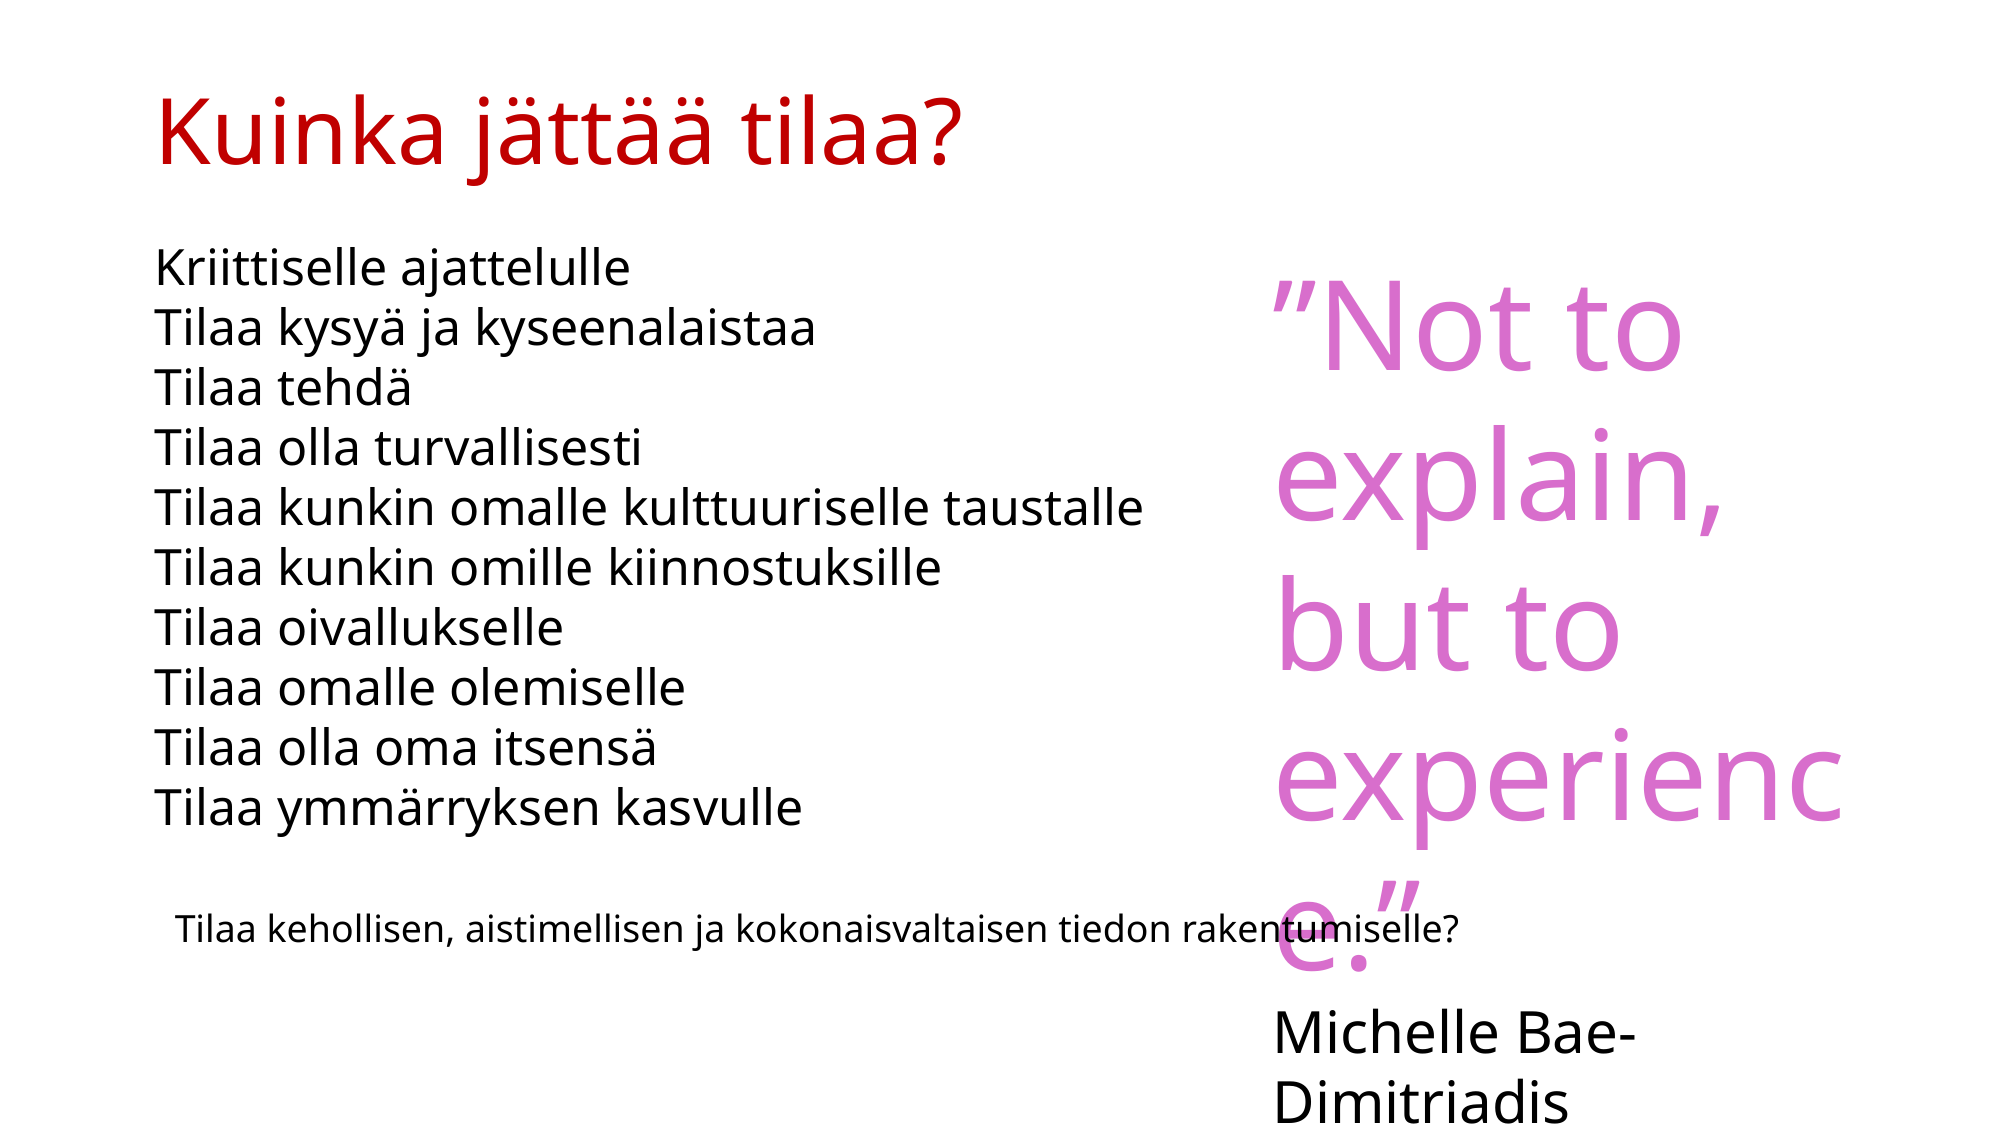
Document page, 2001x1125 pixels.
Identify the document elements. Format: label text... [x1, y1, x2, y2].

text_box ”Not to explain, but to experience.” Michelle Bae-Dimitriadis [1257, 237, 1928, 1125]
text_box Tilaa kehollisen, aistimellisen ja kokonaisvaltaisen tiedon rakentumiselle? [160, 897, 1871, 958]
text_box Kuinka jättää tilaa? [139, 65, 1766, 236]
text_box Kriittiselle ajattelulle Tilaa kysyä ja kyseenalaistaa Tilaa tehdä Tilaa olla turvallisesti Tilaa kunkin omalle kulttuuriselle taustalle Tilaa kunkin omille kiinnostuksille Tilaa oivallukselle Tilaa omalle olemiselle Tilaa olla oma itsensä Tilaa ymmärryksen kasvulle [140, 227, 1238, 843]
